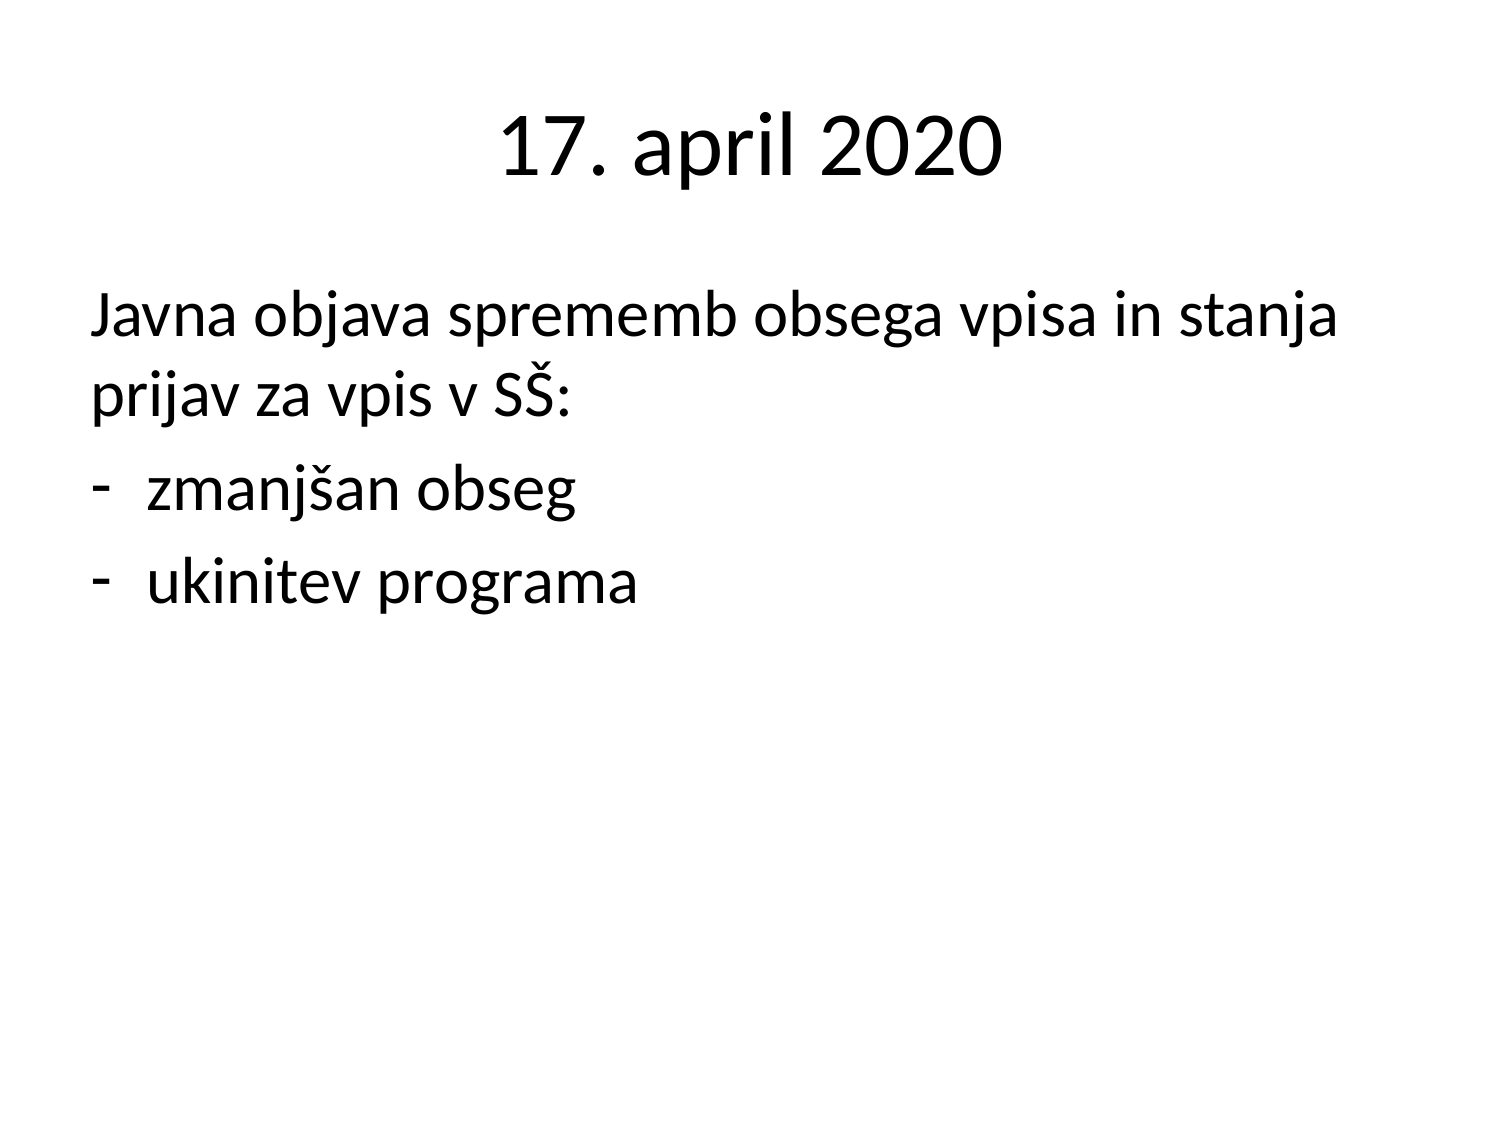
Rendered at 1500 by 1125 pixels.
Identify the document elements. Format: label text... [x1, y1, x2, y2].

list Javna objava sprememb obsega vpisa in stanja prijav za vpis v SŠ: zmanjšan obseg ukinitev programa [75, 262, 1425, 1005]
title 17. april 2020 [75, 45, 1425, 233]
